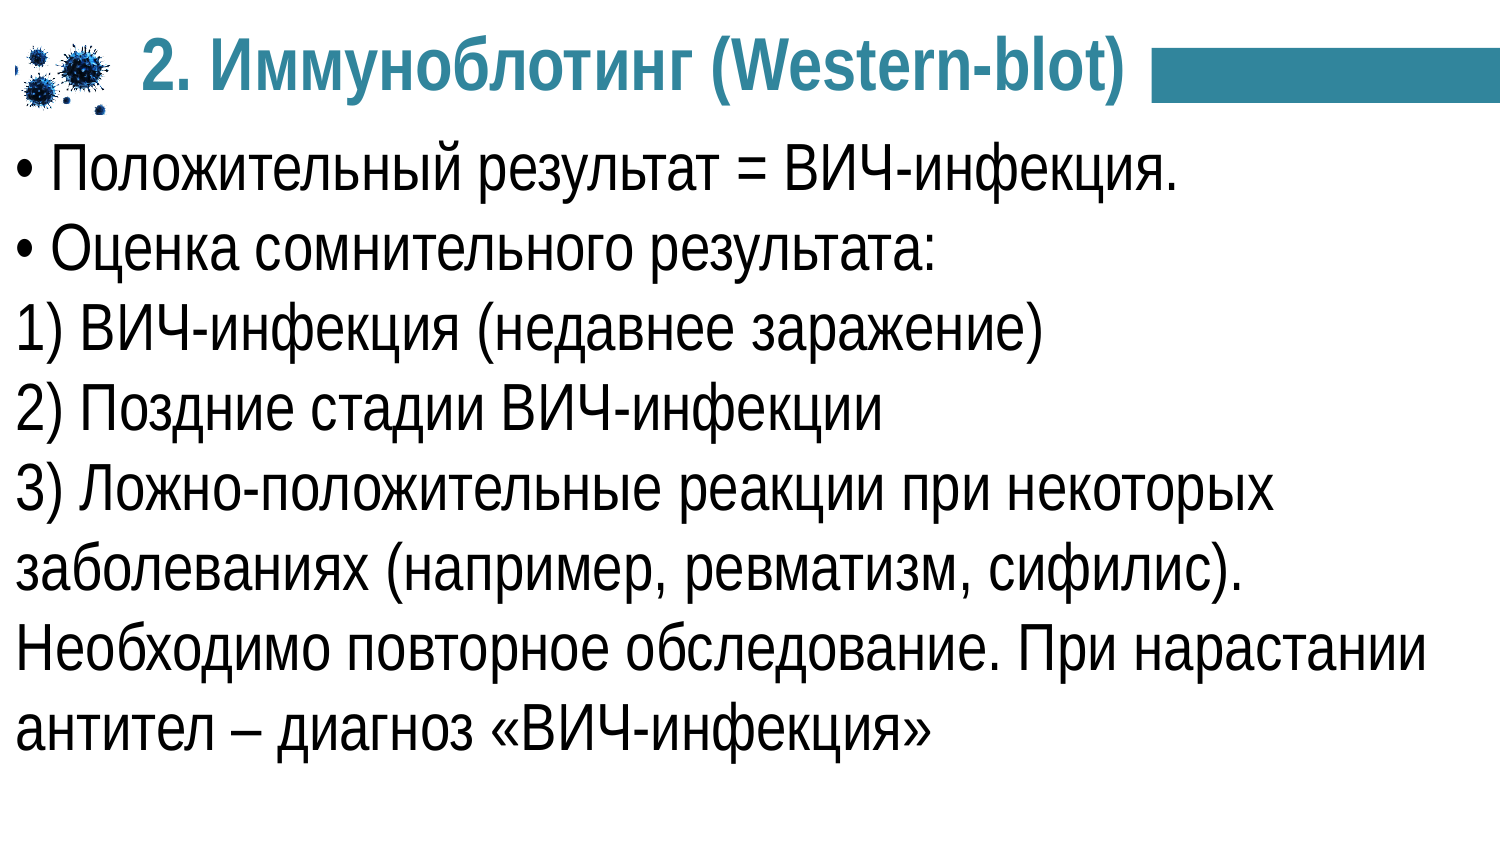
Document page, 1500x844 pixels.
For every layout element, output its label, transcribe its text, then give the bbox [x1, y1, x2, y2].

picture [15, 41, 113, 115]
text_box 2. Иммуноблотинг (Western-blot) [126, 8, 1142, 114]
text_box • Положительный результат = ВИЧ-инфекция. • Оценка сомнительного результата: 1) ВИЧ-инфекция (недавнее заражение) 2) Поздние стадии ВИЧ-инфекции 3) Ложно-положительные реакции при некоторых заболеваниях (например, ревматизм, сифилис). Необходимо повторное обследование. При нарастании антител – диагноз «ВИЧ-инфекция» [1, 116, 1500, 772]
